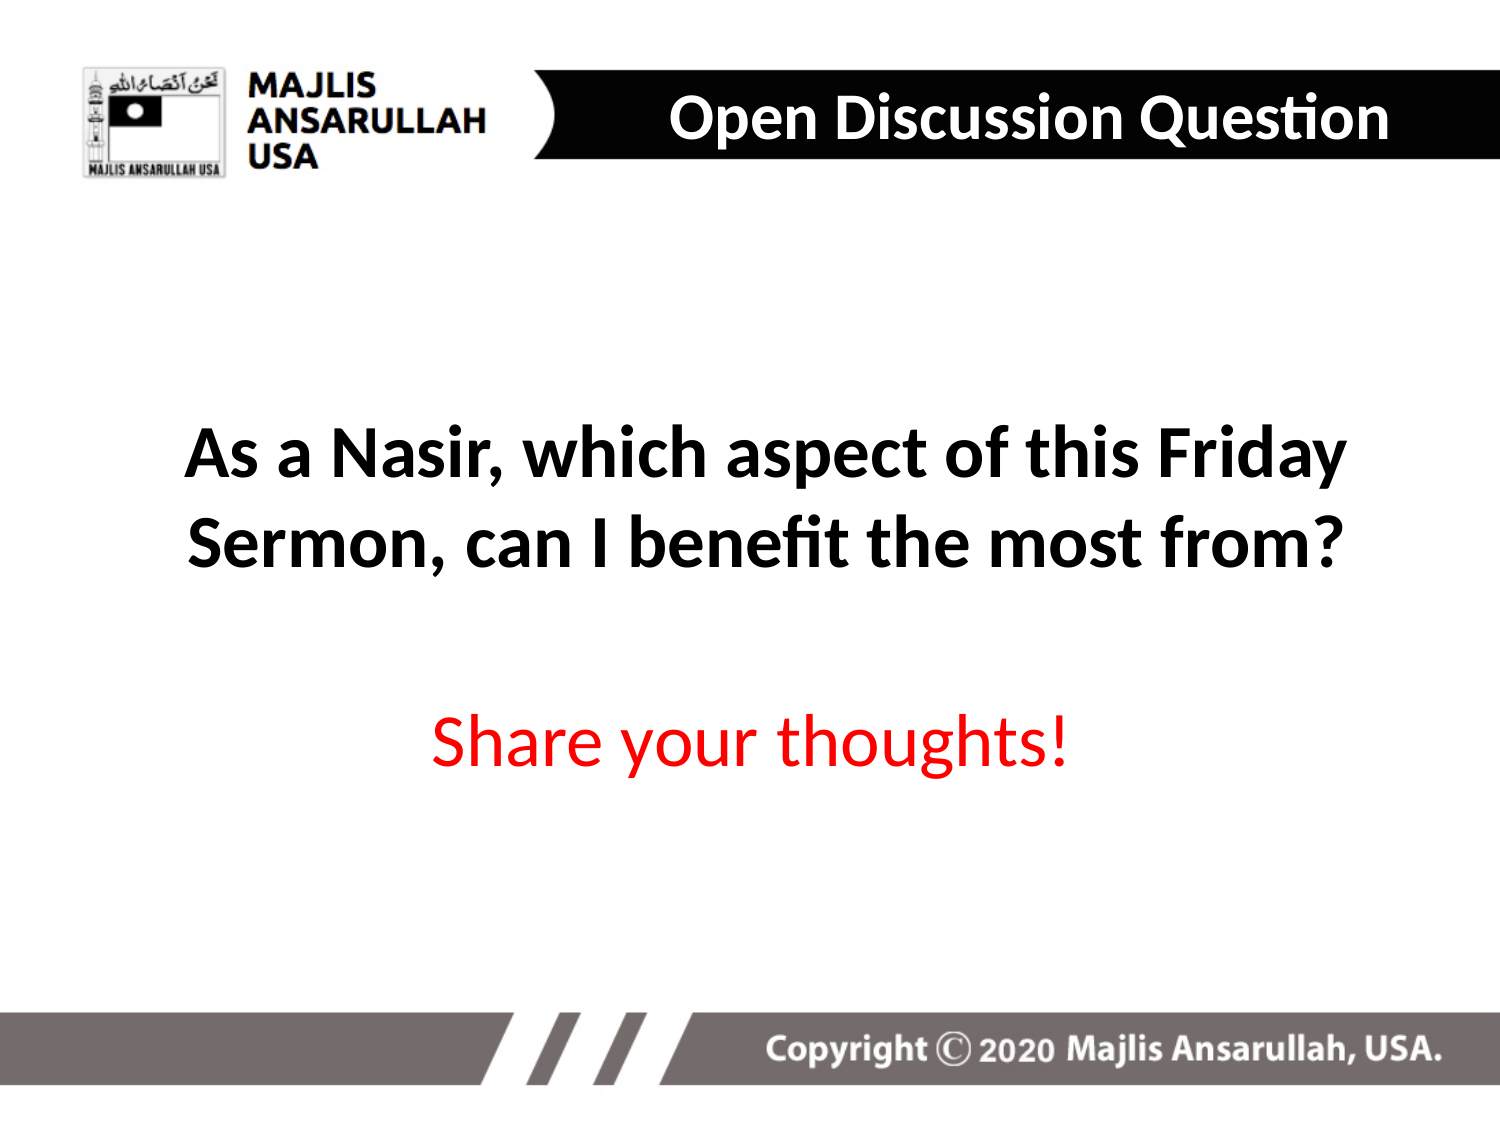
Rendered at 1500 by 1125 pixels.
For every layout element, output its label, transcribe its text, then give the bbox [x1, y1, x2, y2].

text_box Share your thoughts! [313, 684, 1191, 789]
picture [0, 0, 1500, 1125]
text_box As a Nasir, which aspect of this Friday Sermon, can I benefit the most from? [120, 422, 1415, 563]
text_box Open Discussion Question [654, 65, 1455, 161]
